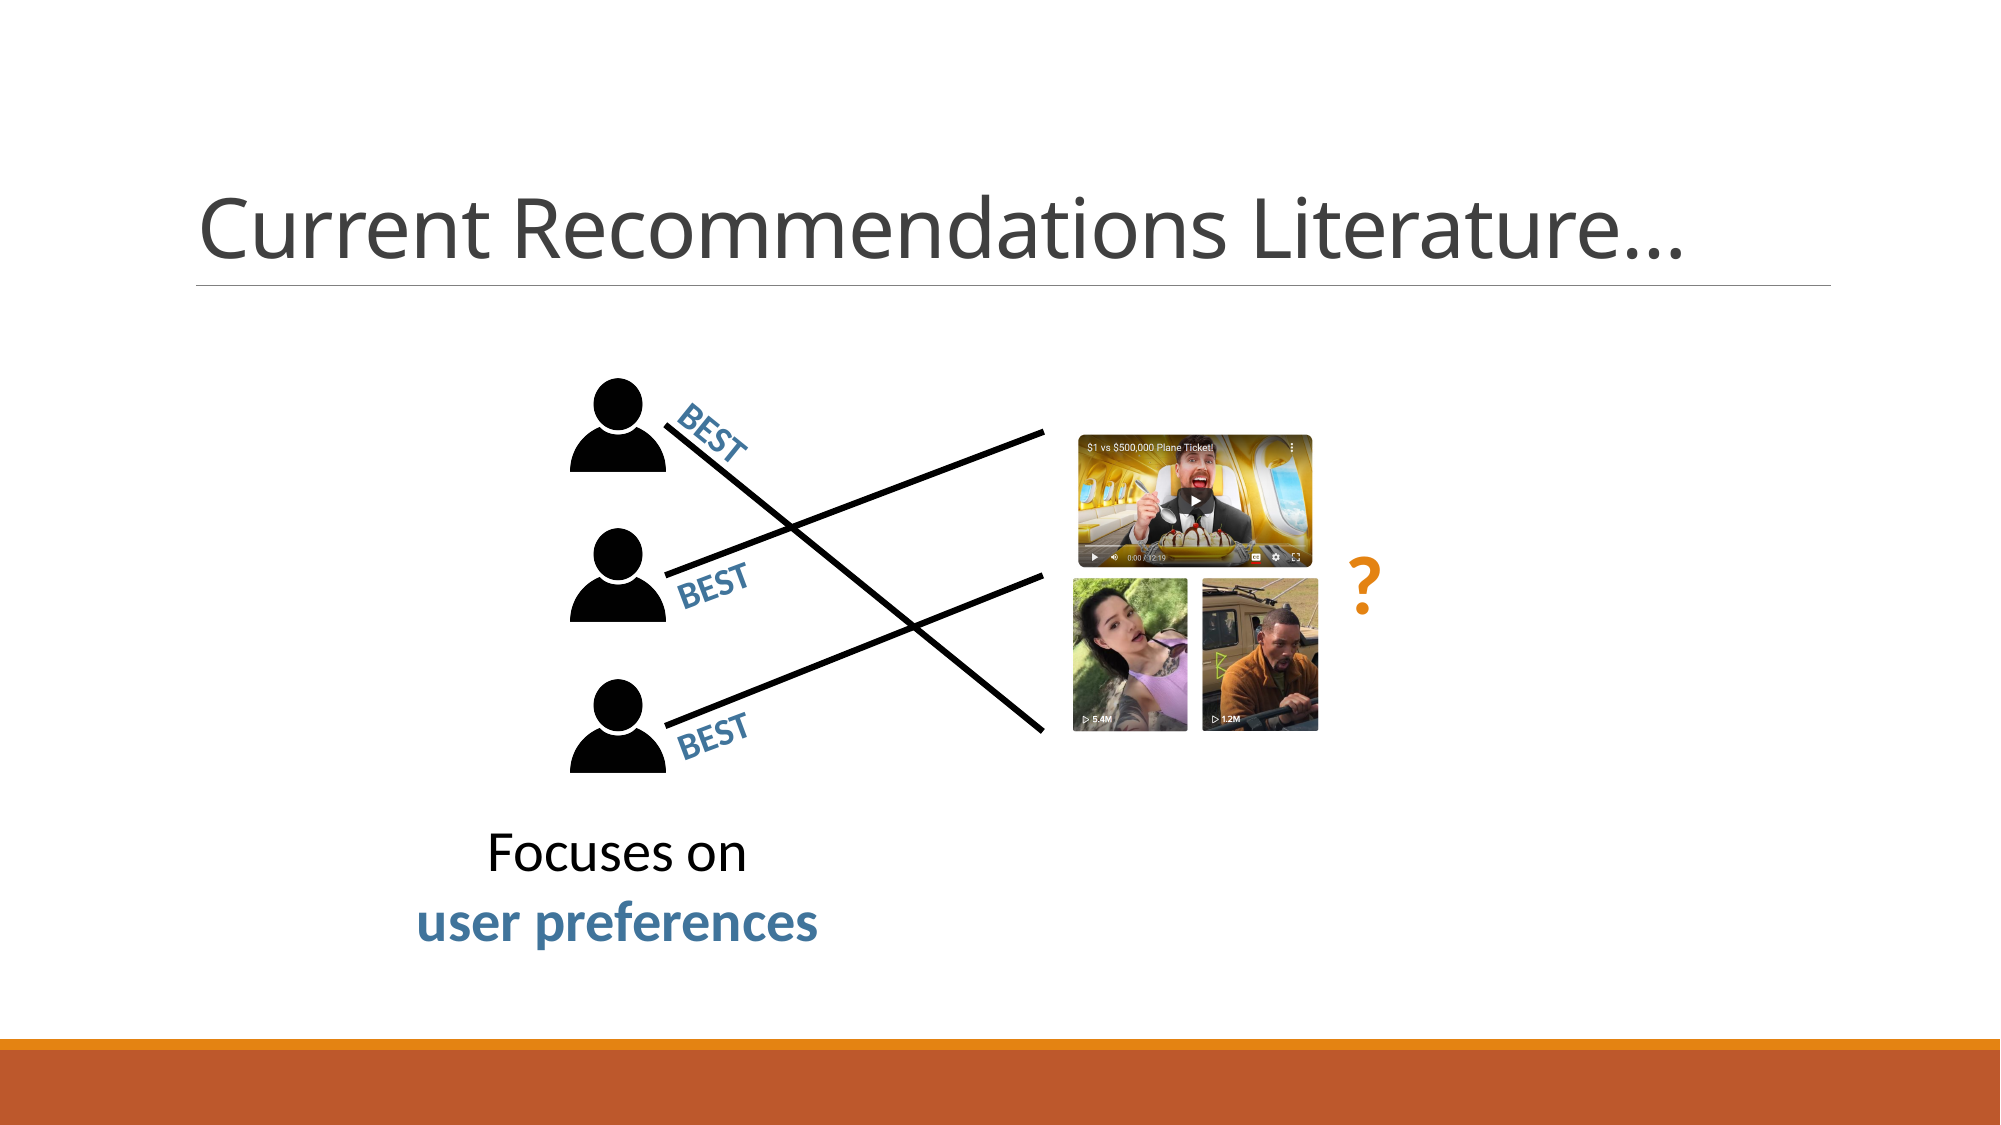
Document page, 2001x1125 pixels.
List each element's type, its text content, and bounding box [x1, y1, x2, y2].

text_box ? [1329, 523, 1410, 639]
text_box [1070, 432, 1320, 733]
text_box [664, 574, 1044, 727]
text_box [344, 377, 892, 964]
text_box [664, 424, 1044, 574]
title Current Recommendations Literature… [183, 90, 1851, 284]
